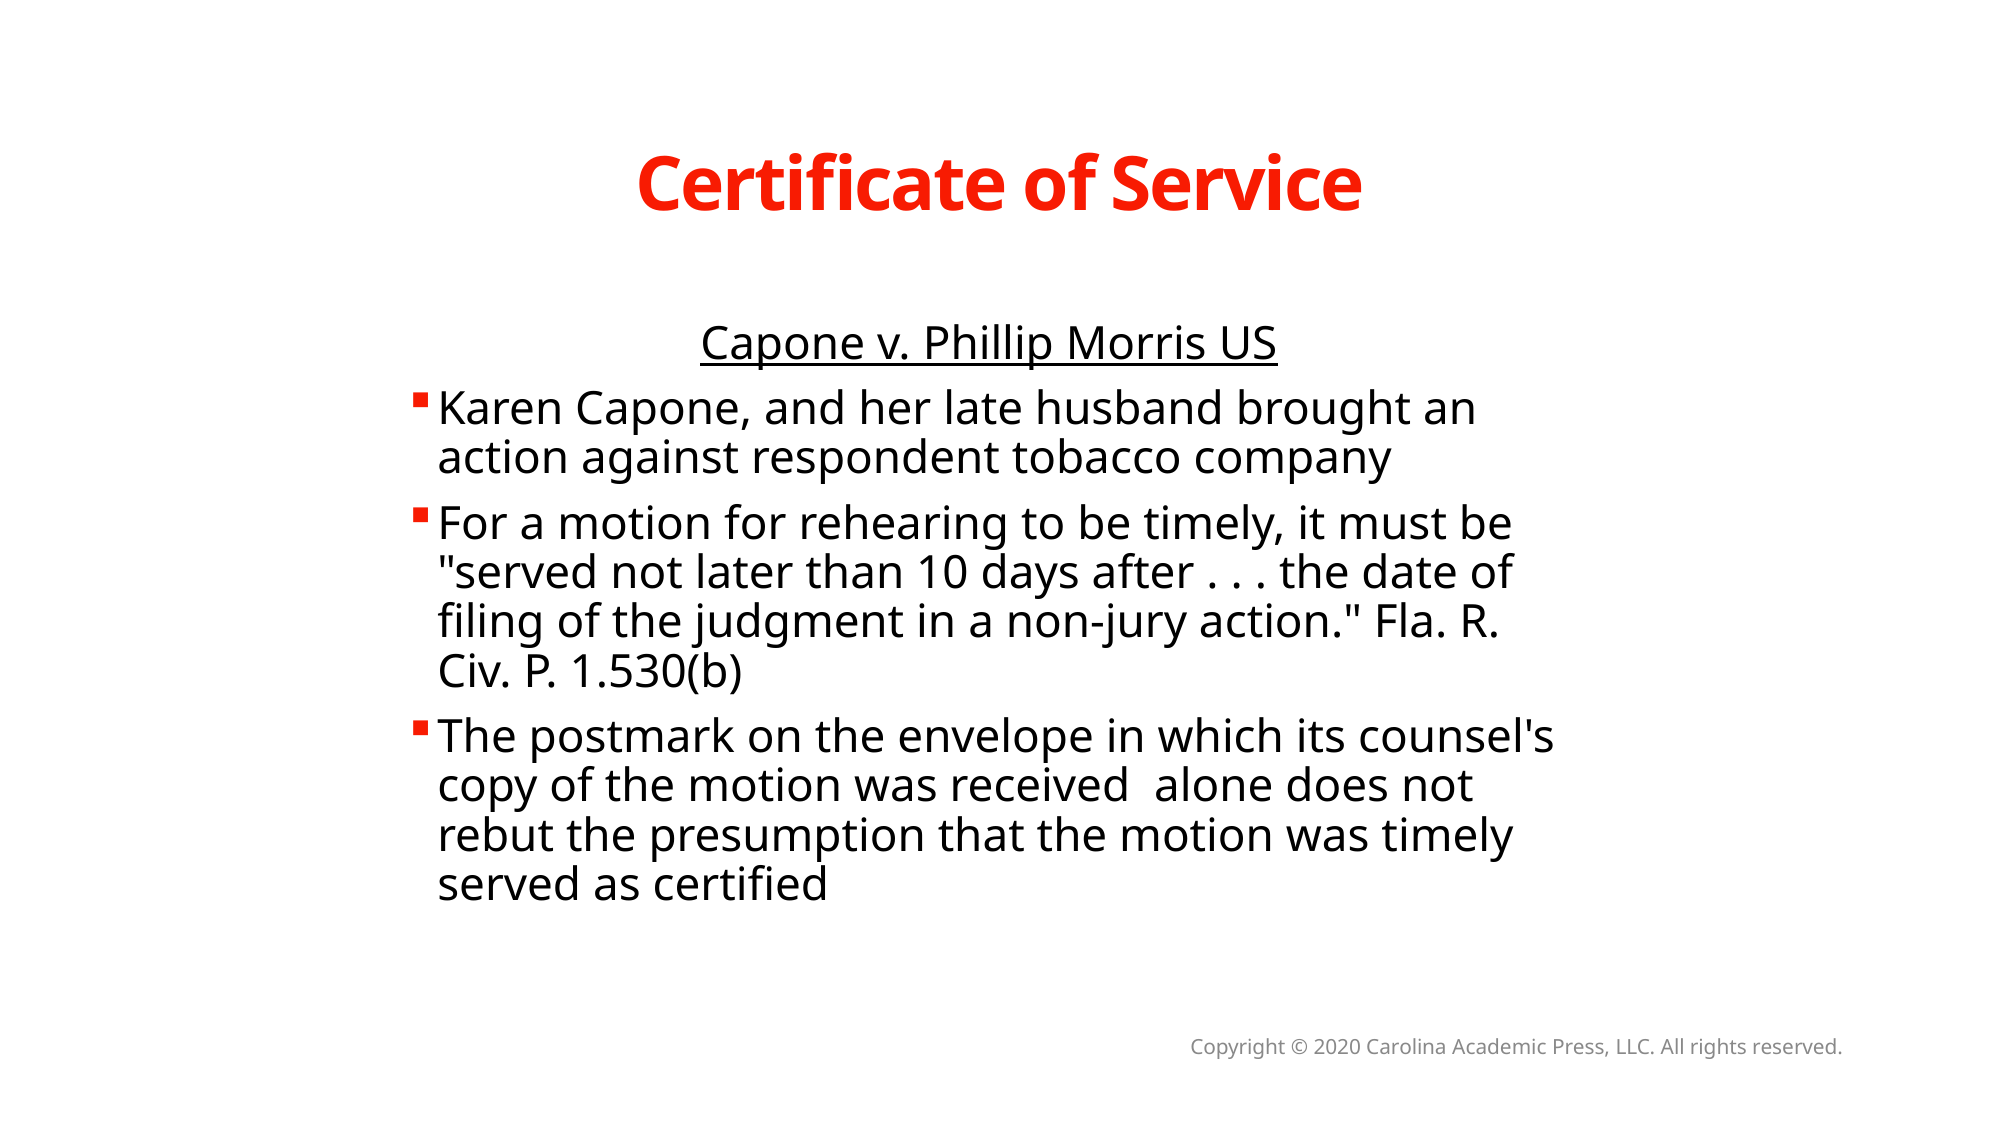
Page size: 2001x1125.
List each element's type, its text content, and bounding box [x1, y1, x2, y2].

footer Copyright © 2020 Carolina Academic Press, LLC. All rights reserved. [139, 1021, 1858, 1074]
list Capone v. Phillip Morris US Karen Capone, and her late husband brought an action against respondent tobacco company For a motion for rehearing to be timely, it must be "served not later than 10 days after . . . the date of filing of the judgment in a non-jury action." Fla. R. Civ. P. 1.530(b) The postmark on the envelope in which its counsel's copy of the motion was received alone does not rebut the presumption that the motion was timely served as certified [394, 312, 1585, 1021]
title Certificate of Service [99, 75, 1900, 300]
